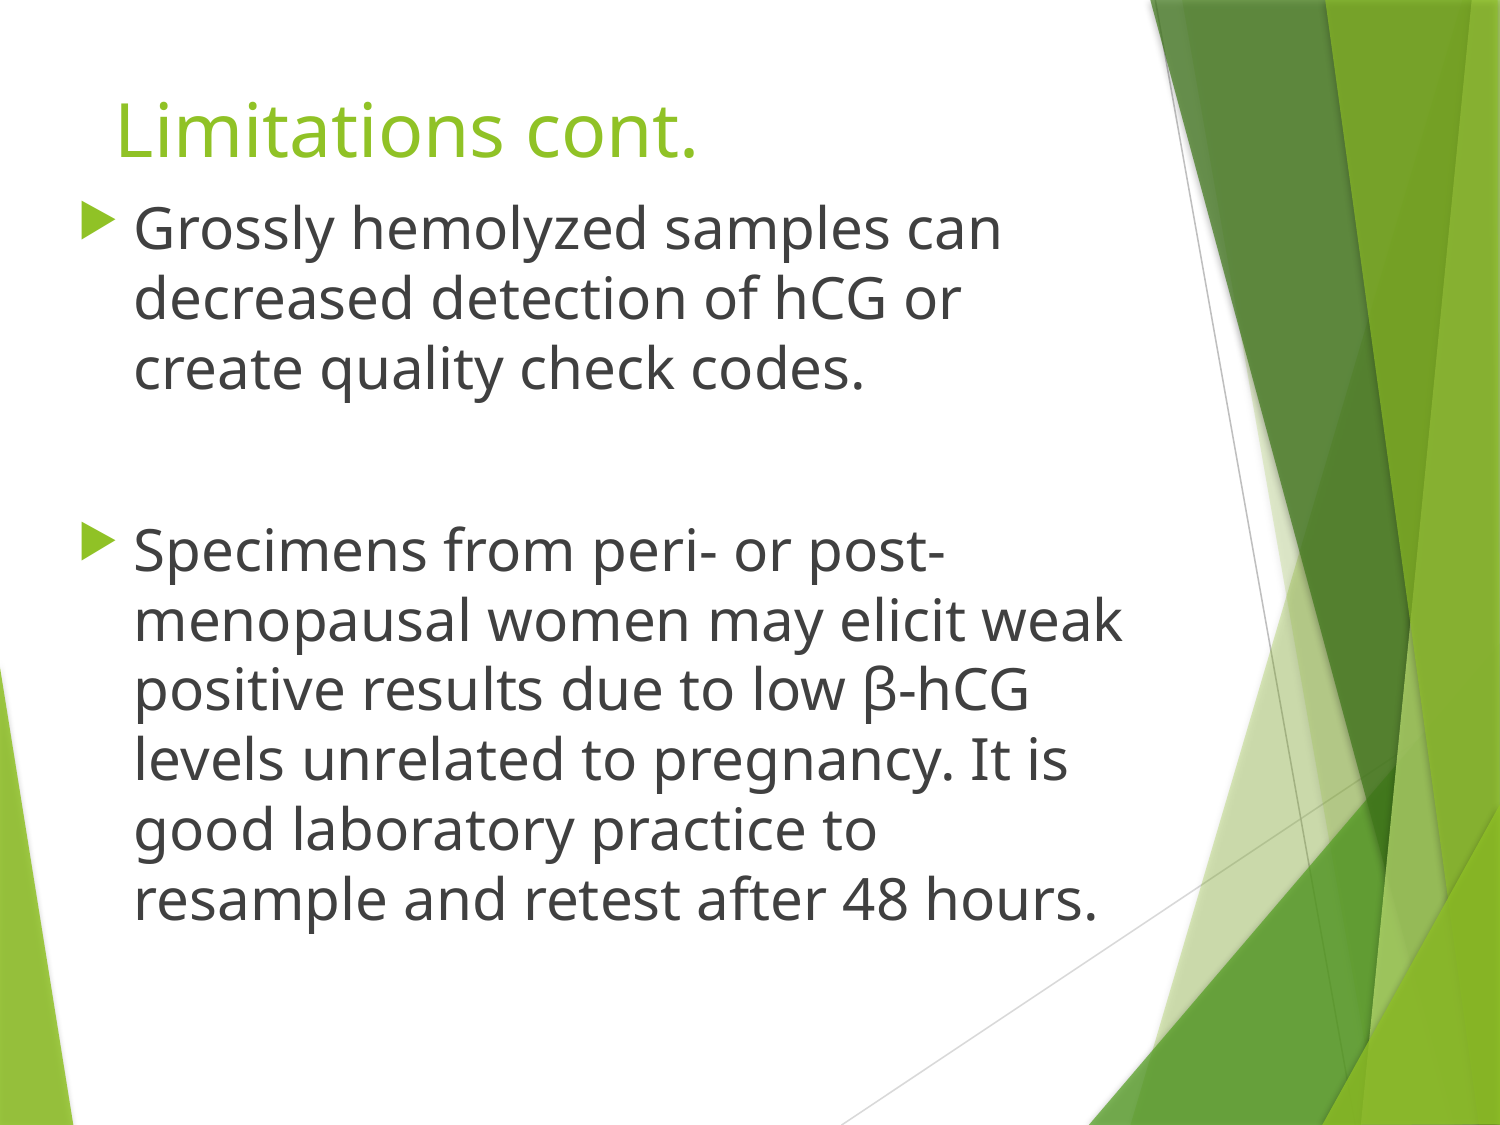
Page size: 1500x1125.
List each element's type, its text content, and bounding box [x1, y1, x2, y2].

title Limitations cont. [99, 75, 1142, 184]
list Grossly hemolyzed samples can decreased detection of hCG or create quality check codes. Specimens from peri- or post-menopausal women may elicit weak positive results due to low β-hCG levels unrelated to pregnancy. It is good laboratory practice to resample and retest after 48 hours. [62, 184, 1142, 1085]
